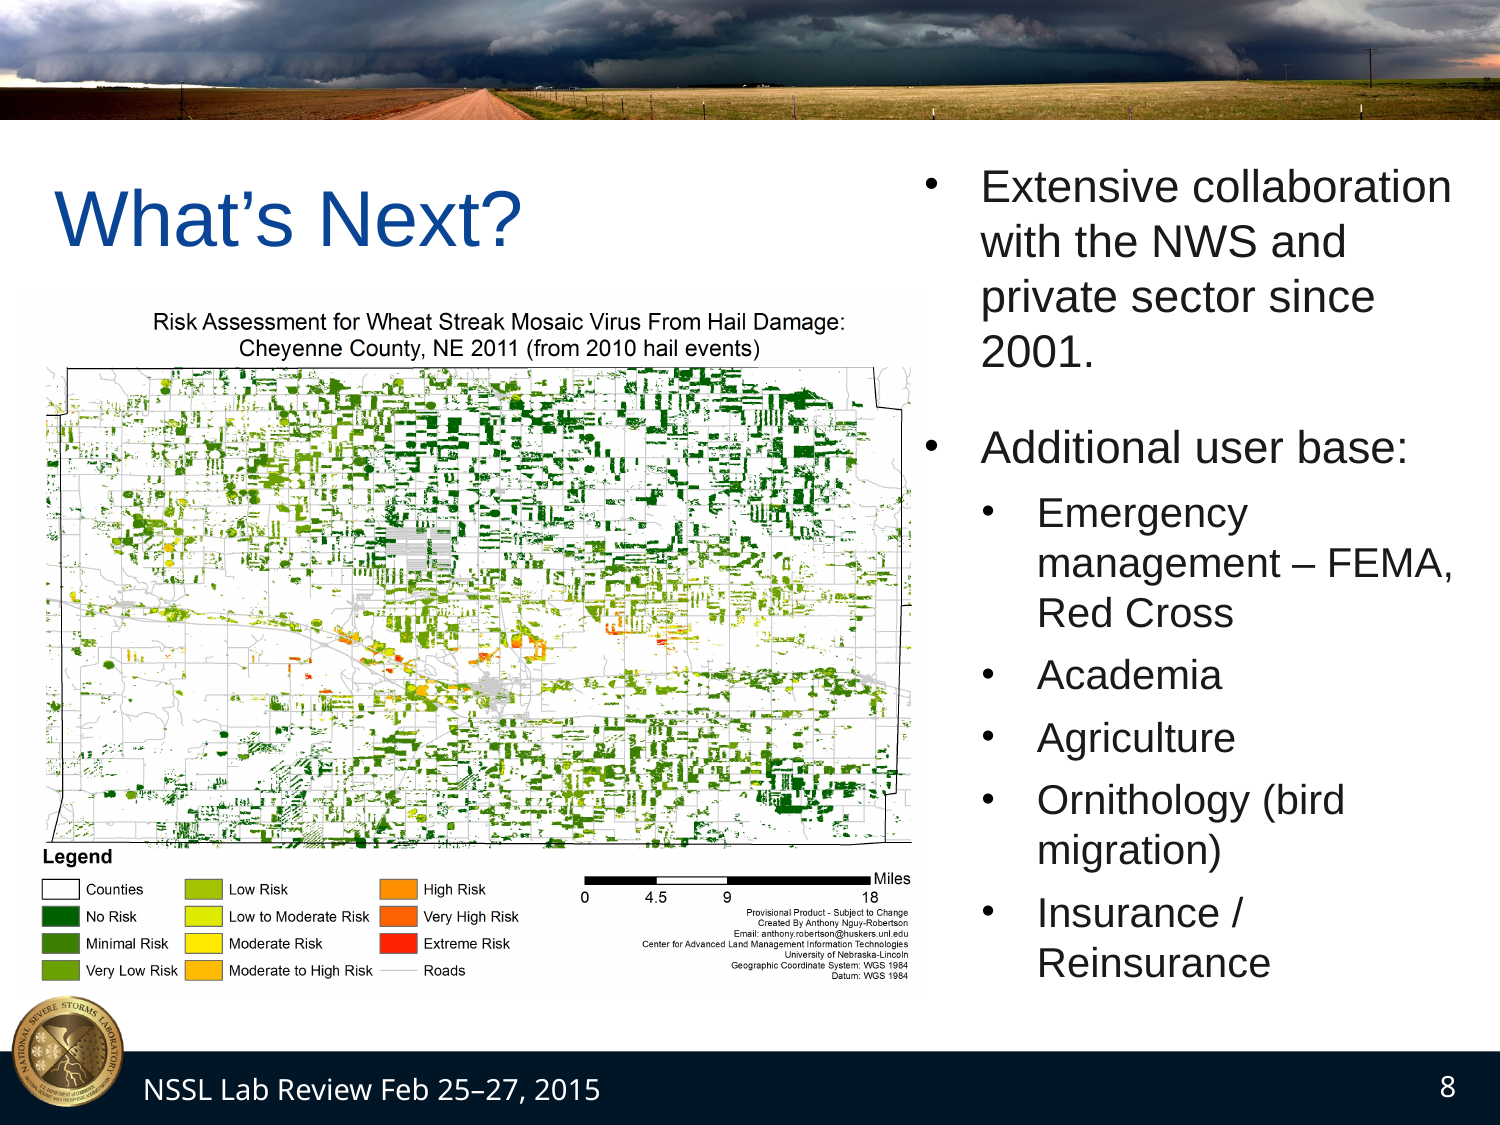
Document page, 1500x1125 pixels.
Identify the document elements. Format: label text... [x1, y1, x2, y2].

picture [11, 294, 928, 1107]
slide_number 8 [1121, 1058, 1472, 1119]
list Extensive collaboration with the NWS and private sector since 2001. Additional user base: Emergency management – FEMA, Red Cross Academia Agriculture Ornithology (bird migration) Insurance / Reinsurance [909, 148, 1500, 1016]
title What’s Next? [39, 148, 747, 270]
picture [0, 0, 1500, 120]
footer NSSL Lab Review Feb 25–27, 2015 [127, 1058, 813, 1119]
